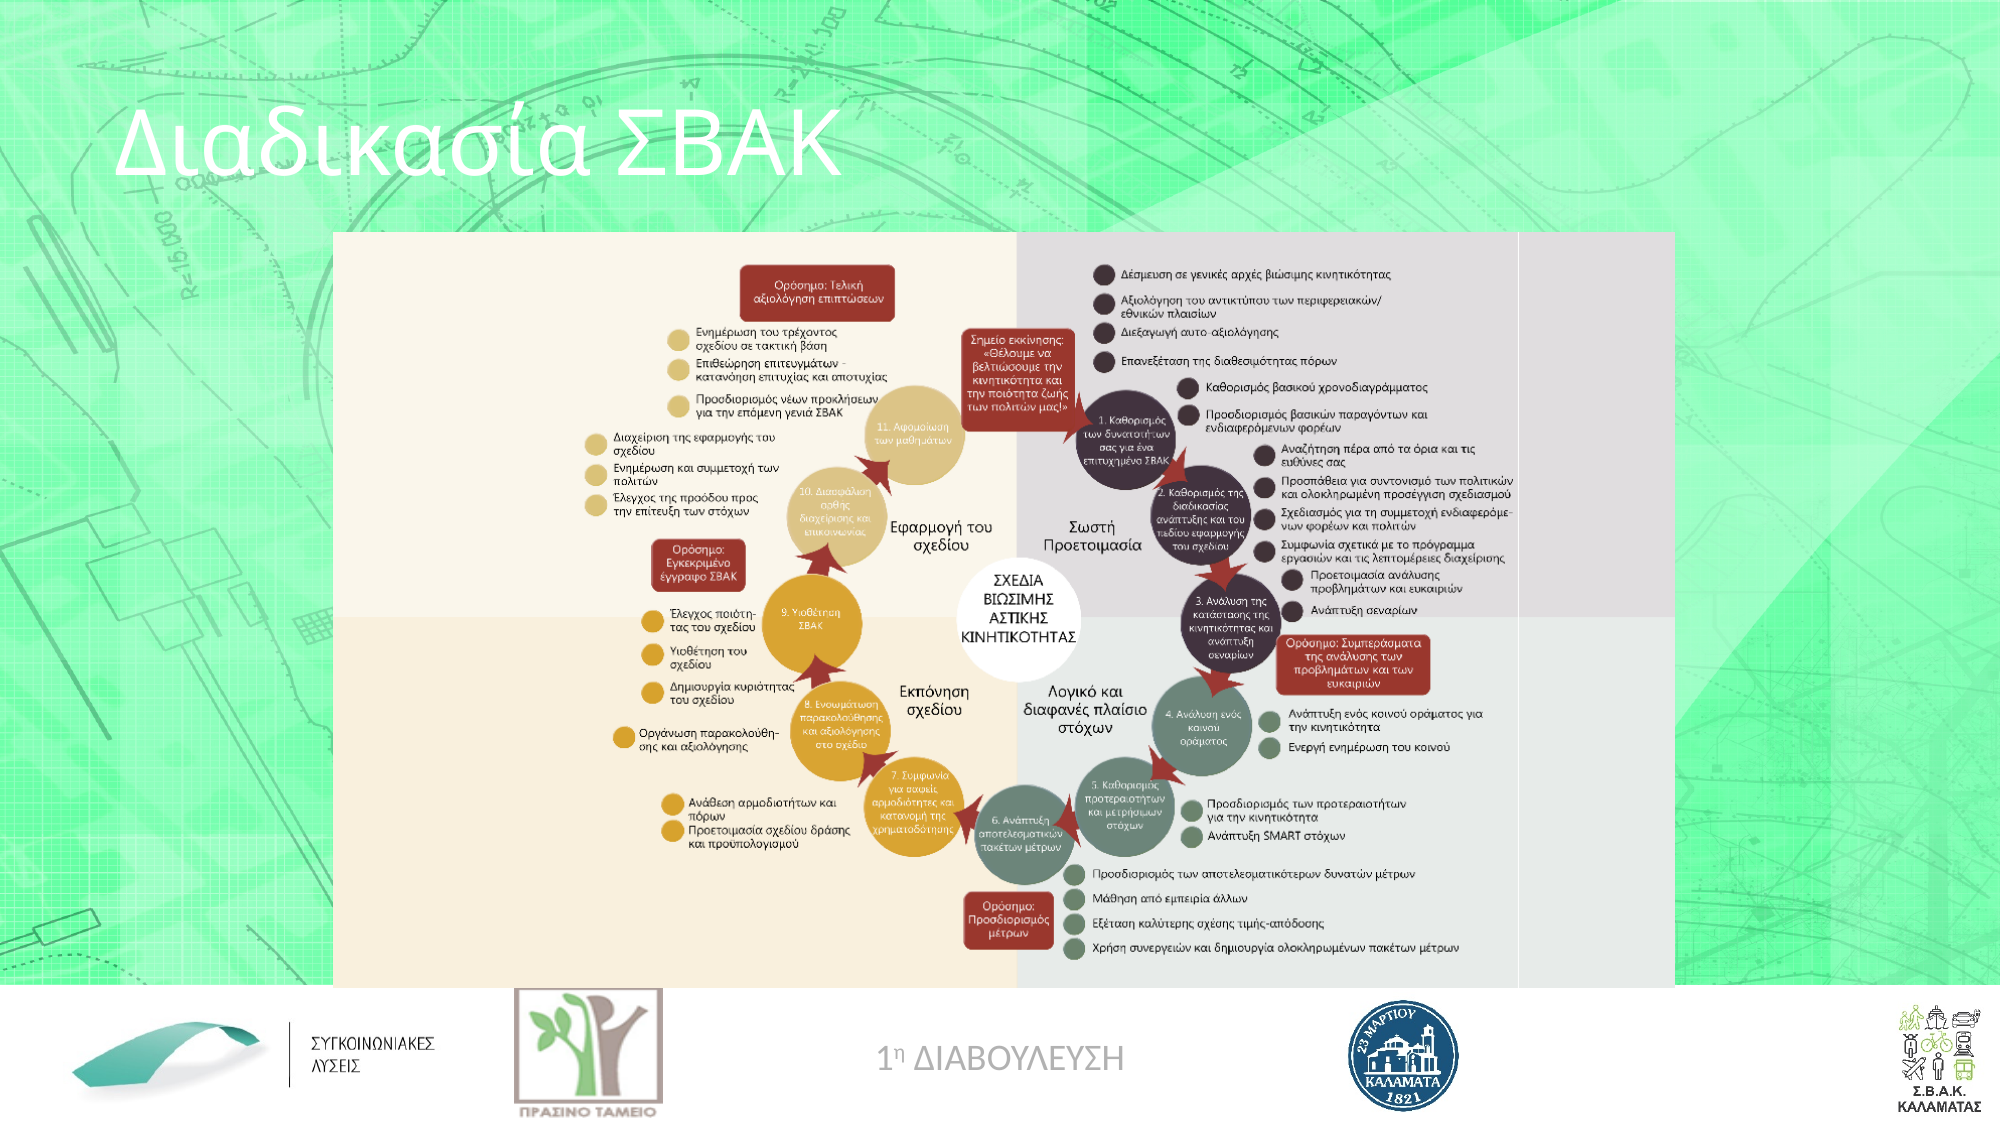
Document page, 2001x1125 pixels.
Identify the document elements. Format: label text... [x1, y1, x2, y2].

title Διαδικασία ΣΒΑΚ [99, 45, 1900, 233]
footer 1η ΔΙΑΒΟΥΛΕΥΣΗ [662, 1025, 1338, 1086]
picture [1874, 990, 2001, 1121]
picture [1338, 990, 1468, 1121]
picture [0, 0, 2000, 1125]
